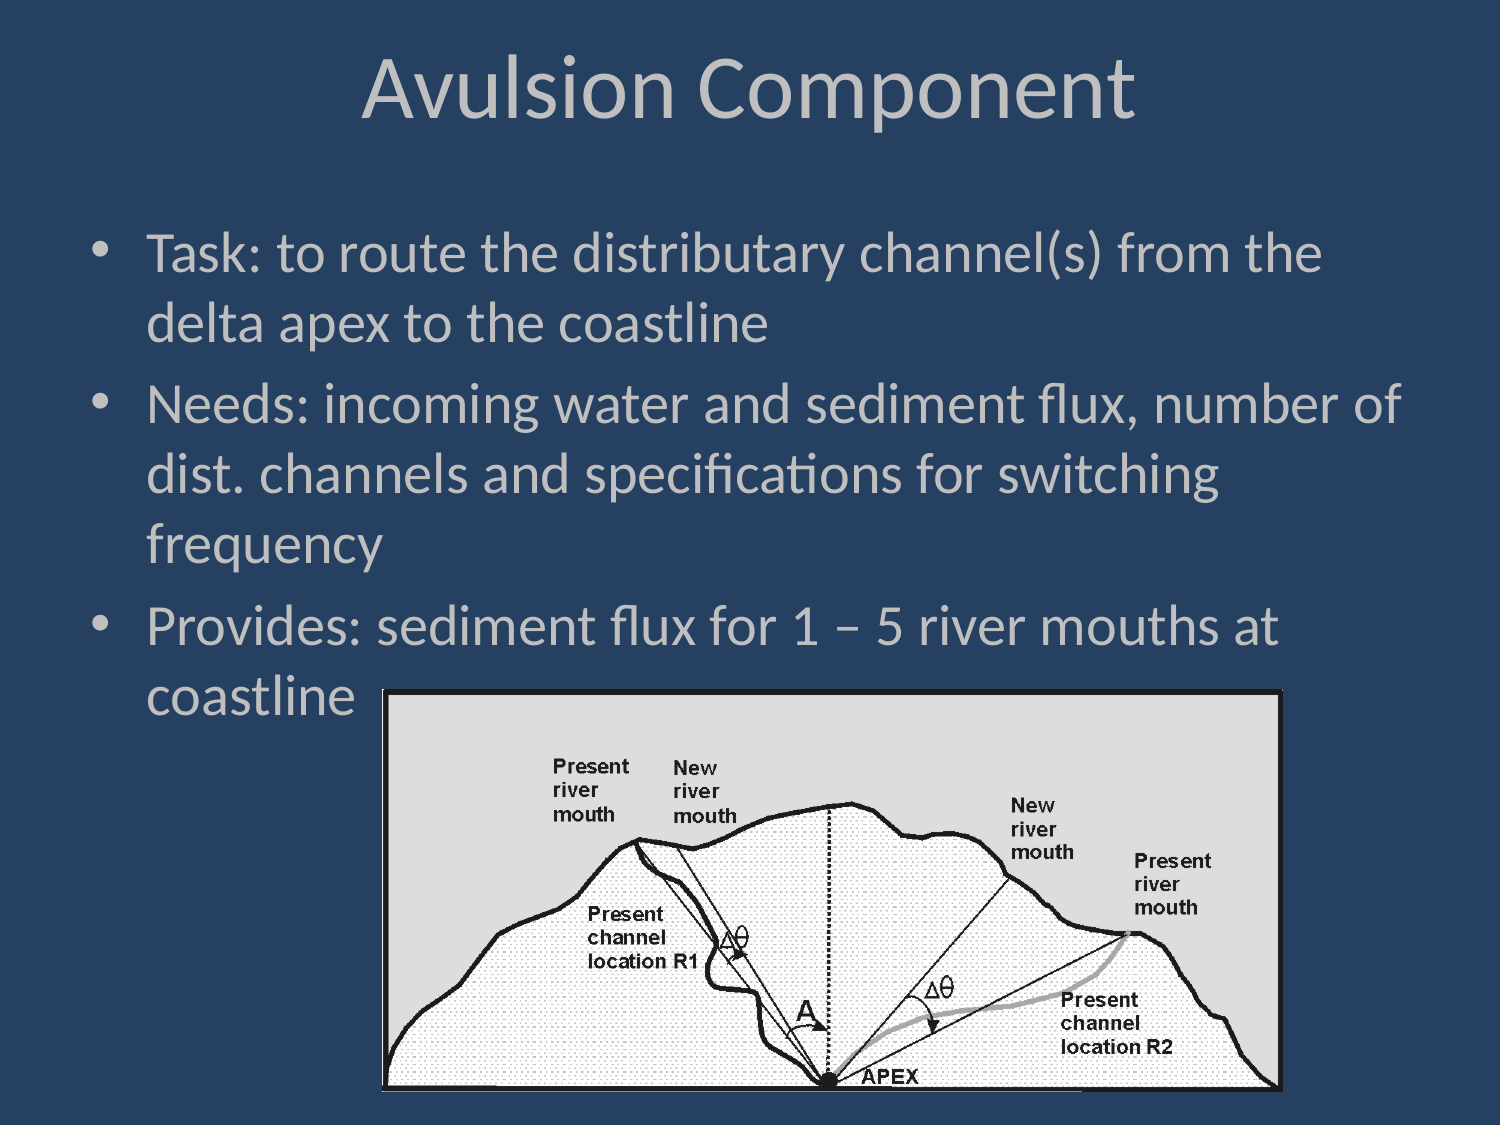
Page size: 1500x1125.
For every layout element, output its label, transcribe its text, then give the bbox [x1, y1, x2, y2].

list Task: to route the distributary channel(s) from the delta apex to the coastline Needs: incoming water and sediment flux, number of dist. channels and specifications for switching frequency Provides: sediment flux for 1 – 5 river mouths at coastline [75, 206, 1425, 949]
picture [382, 689, 1283, 1093]
title Avulsion Component [75, 0, 1425, 177]
